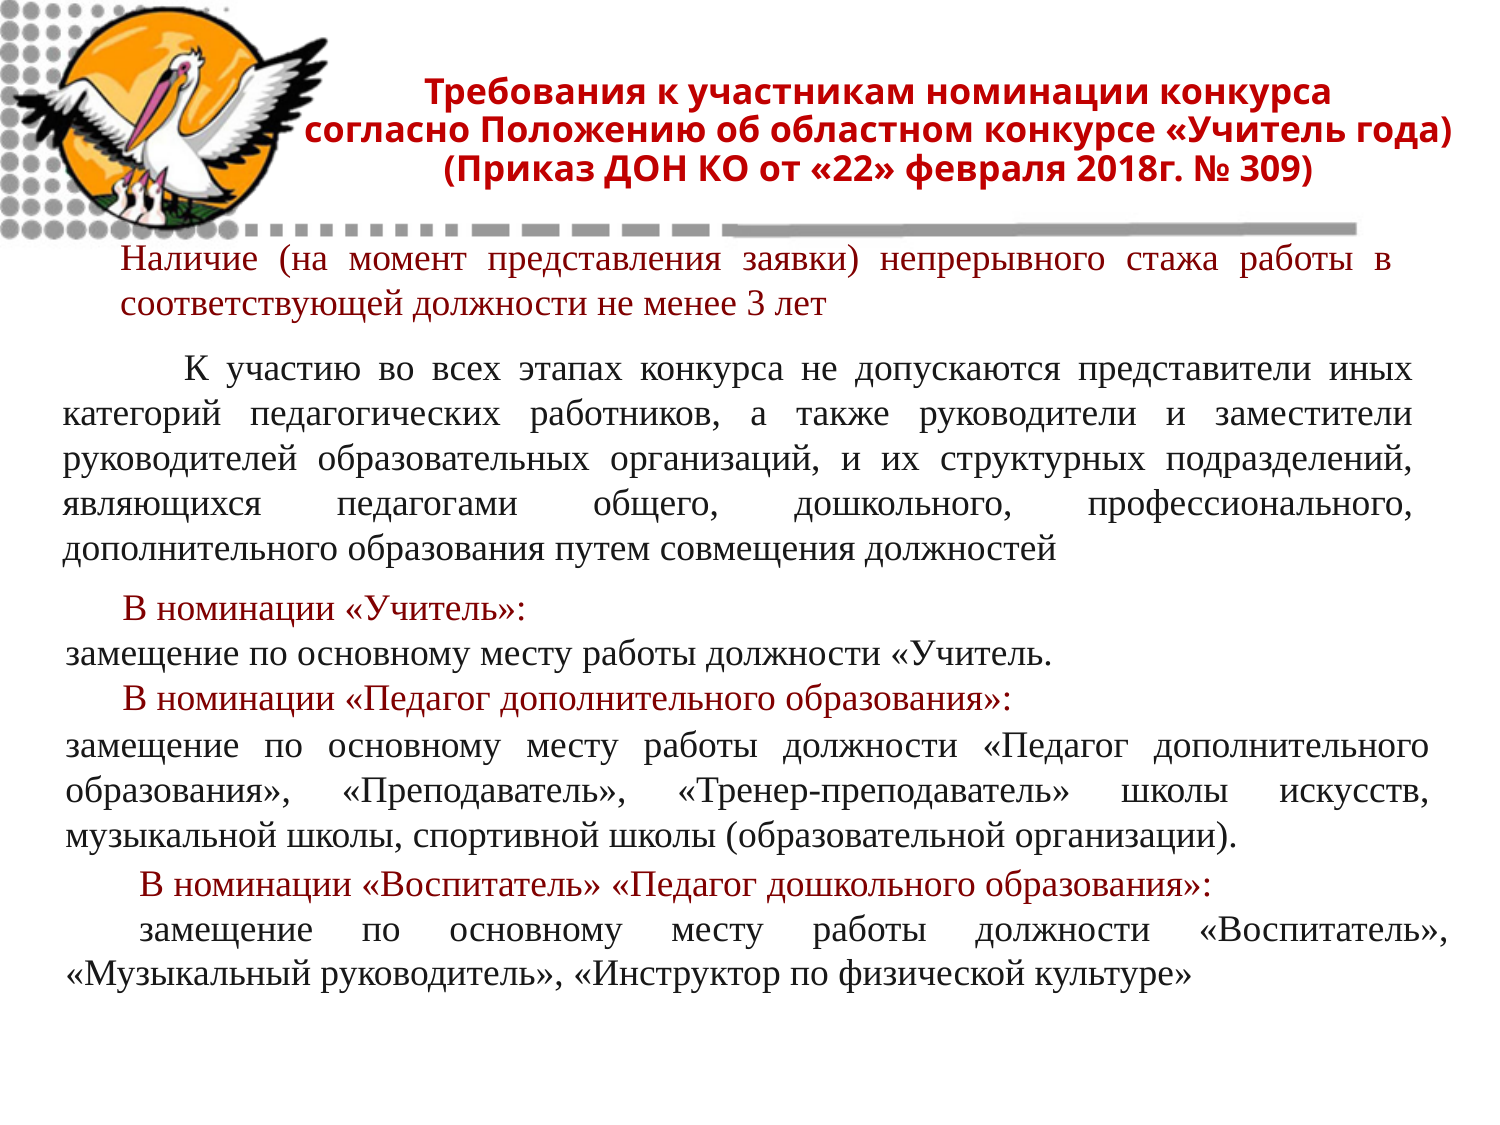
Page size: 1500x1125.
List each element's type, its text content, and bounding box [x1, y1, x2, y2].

text_box В номинации «Учитель»: замещение по основному месту работы должности «Учитель. В номинации «Педагог дополнительного образования»: замещение по основному месту работы должности «Педагог дополнительного образования», «Преподаватель», «Тренер-преподаватель» школы искусств, музыкальной школы, спортивной школы (образовательной организации). [50, 575, 1446, 862]
picture [0, 0, 1500, 1125]
text_box Наличие (на момент представления заявки) непрерывного стажа работы в соответствующей должности не менее 3 лет [105, 225, 1409, 331]
text_box К участию во всех этапах конкурса не допускаются представители иных категорий педагогических работников, а также руководители и заместители руководителей образовательных организаций, и их структурных подразделений, являющихся педагогами общего, дошкольного, профессионального, дополнительного образования путем совмещения должностей [48, 335, 1430, 575]
title Требования к участникам номинации конкурса согласно Положению об областном конкурсе «Учитель года) (Приказ ДОН КО от «22» февраля 2018г. № 309) [349, 24, 1500, 243]
text_box В номинации «Воспитатель» «Педагог дошкольного образования»: замещение по основному месту работы должности «Воспитатель», «Музыкальный руководитель», «Инструктор по физической культуре» [50, 853, 1465, 1002]
